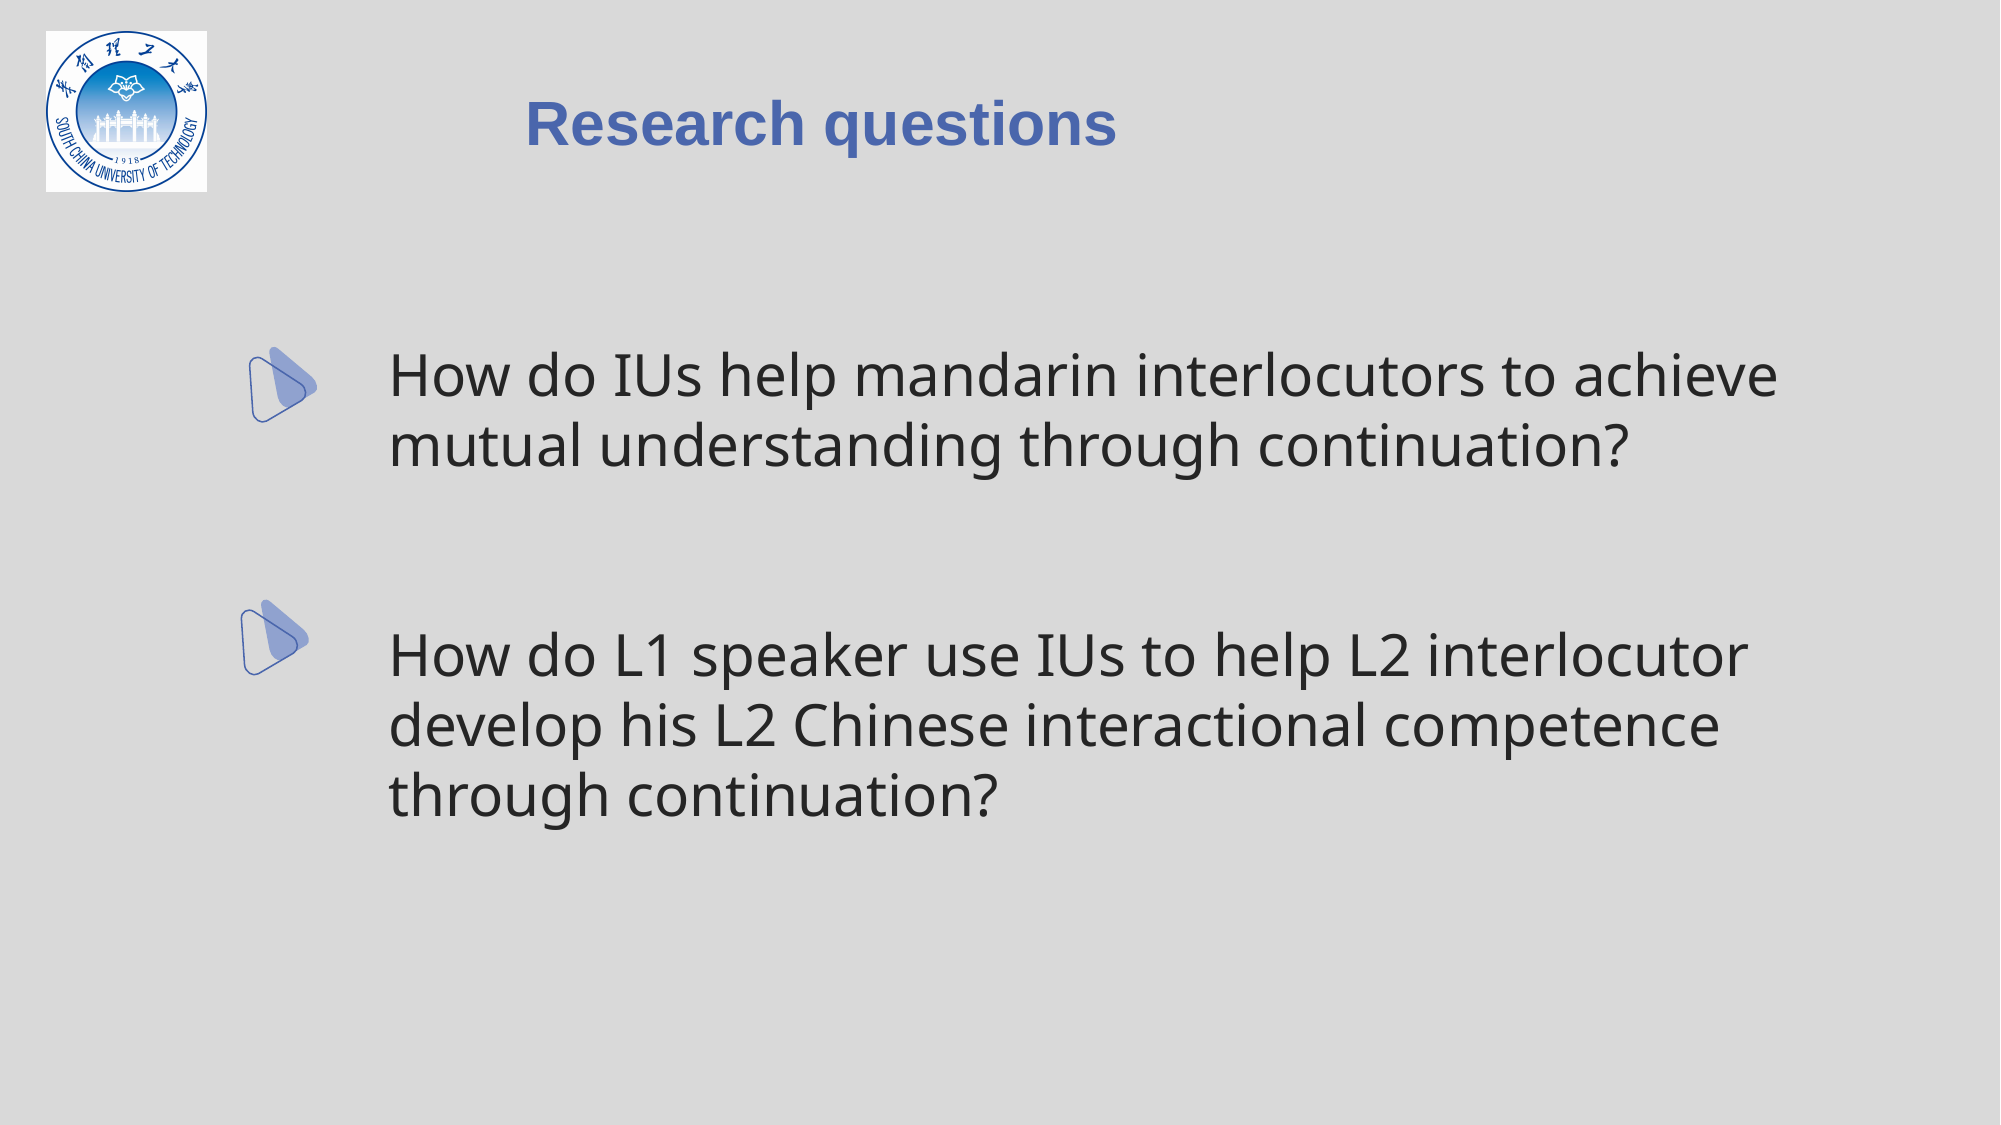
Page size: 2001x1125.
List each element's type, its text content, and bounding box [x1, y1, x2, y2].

text_box Research questions [249, 82, 1396, 158]
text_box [239, 339, 310, 422]
picture [46, 31, 207, 192]
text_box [231, 592, 302, 674]
text_box How do IUs help mandarin interlocutors to achieve mutual understanding through continuation? How do L1 speaker use IUs to help L2 interlocutor develop his L2 Chinese interactional competence through continuation? [373, 330, 1931, 836]
